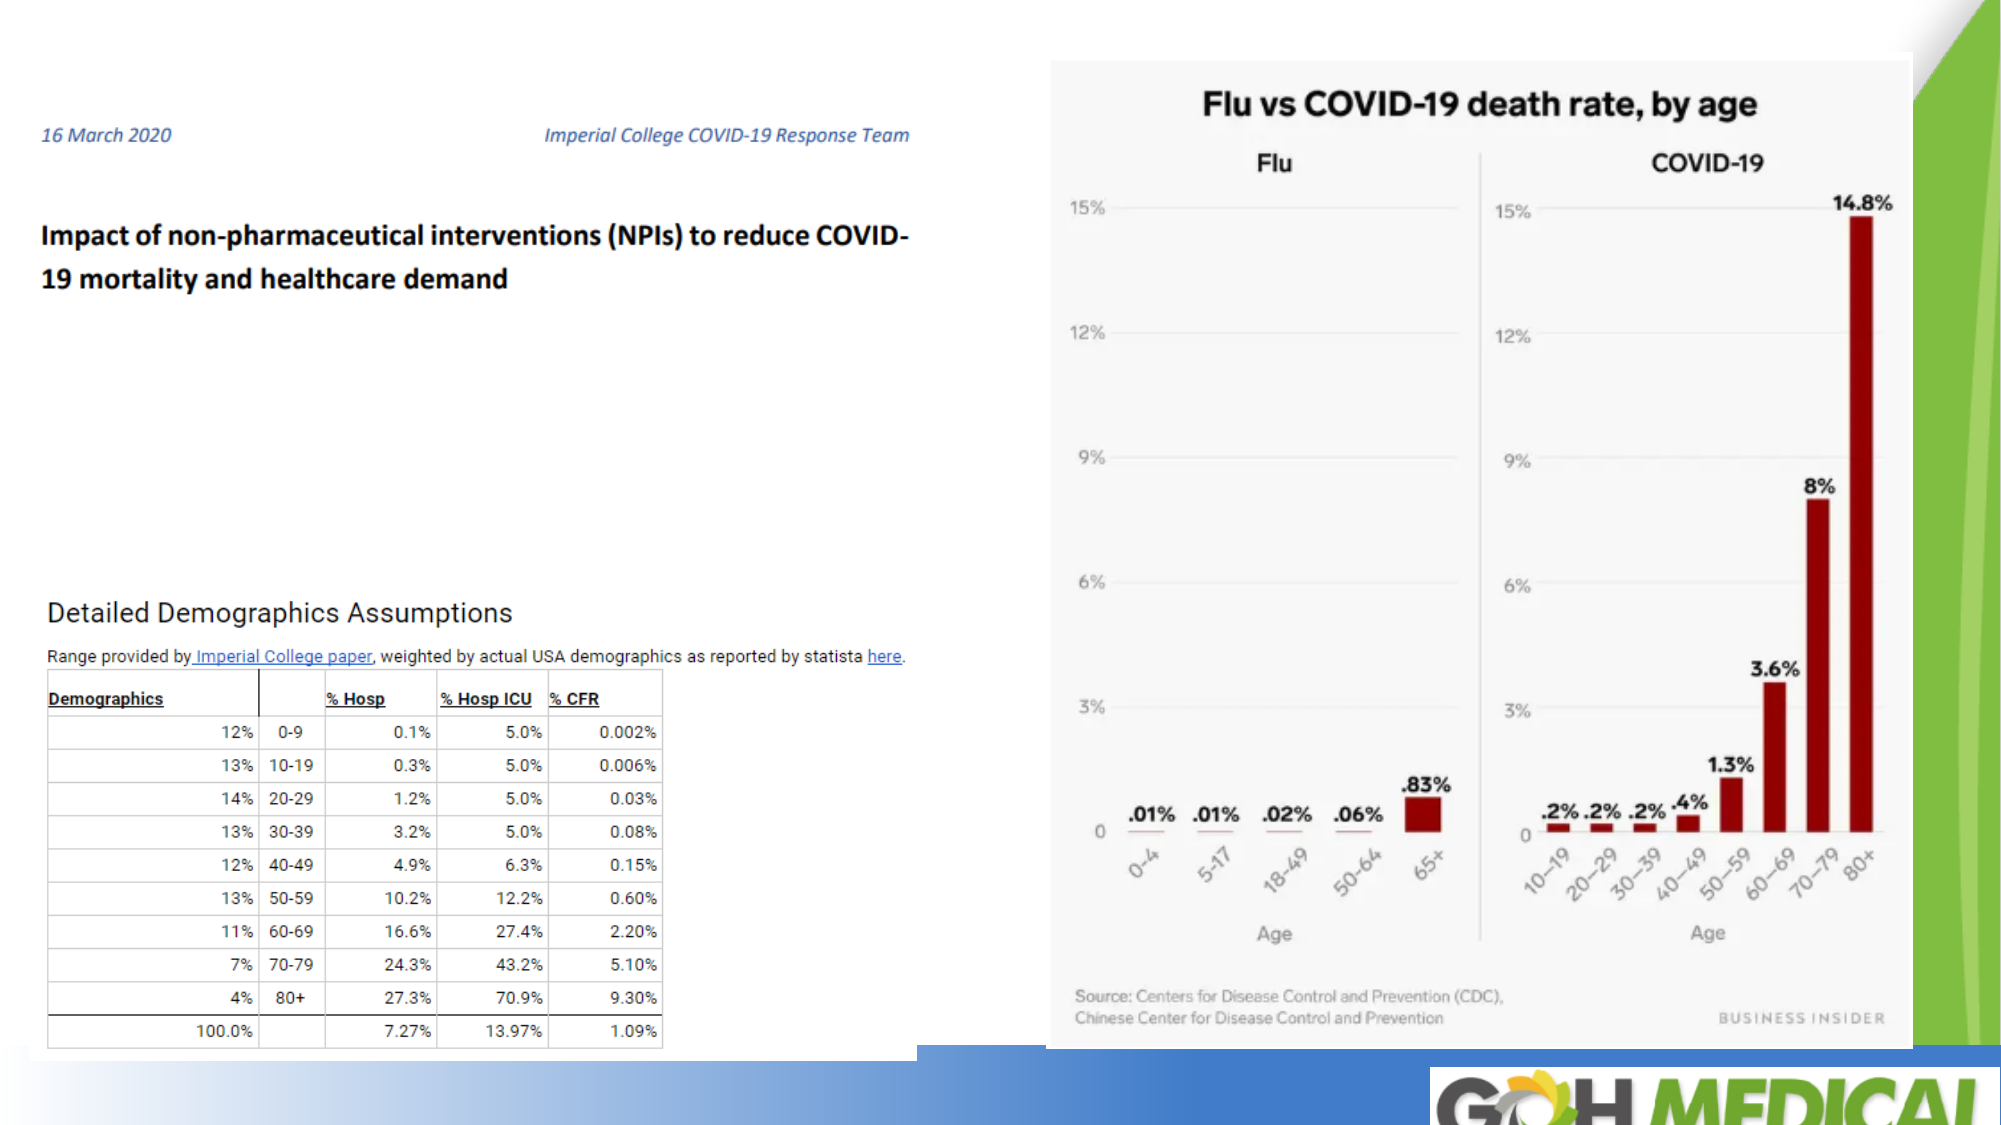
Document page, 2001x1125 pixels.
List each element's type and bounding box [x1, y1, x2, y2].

picture [1046, 0, 2001, 1049]
picture [30, 584, 917, 1061]
picture [30, 113, 921, 309]
picture [1430, 1067, 2000, 1125]
